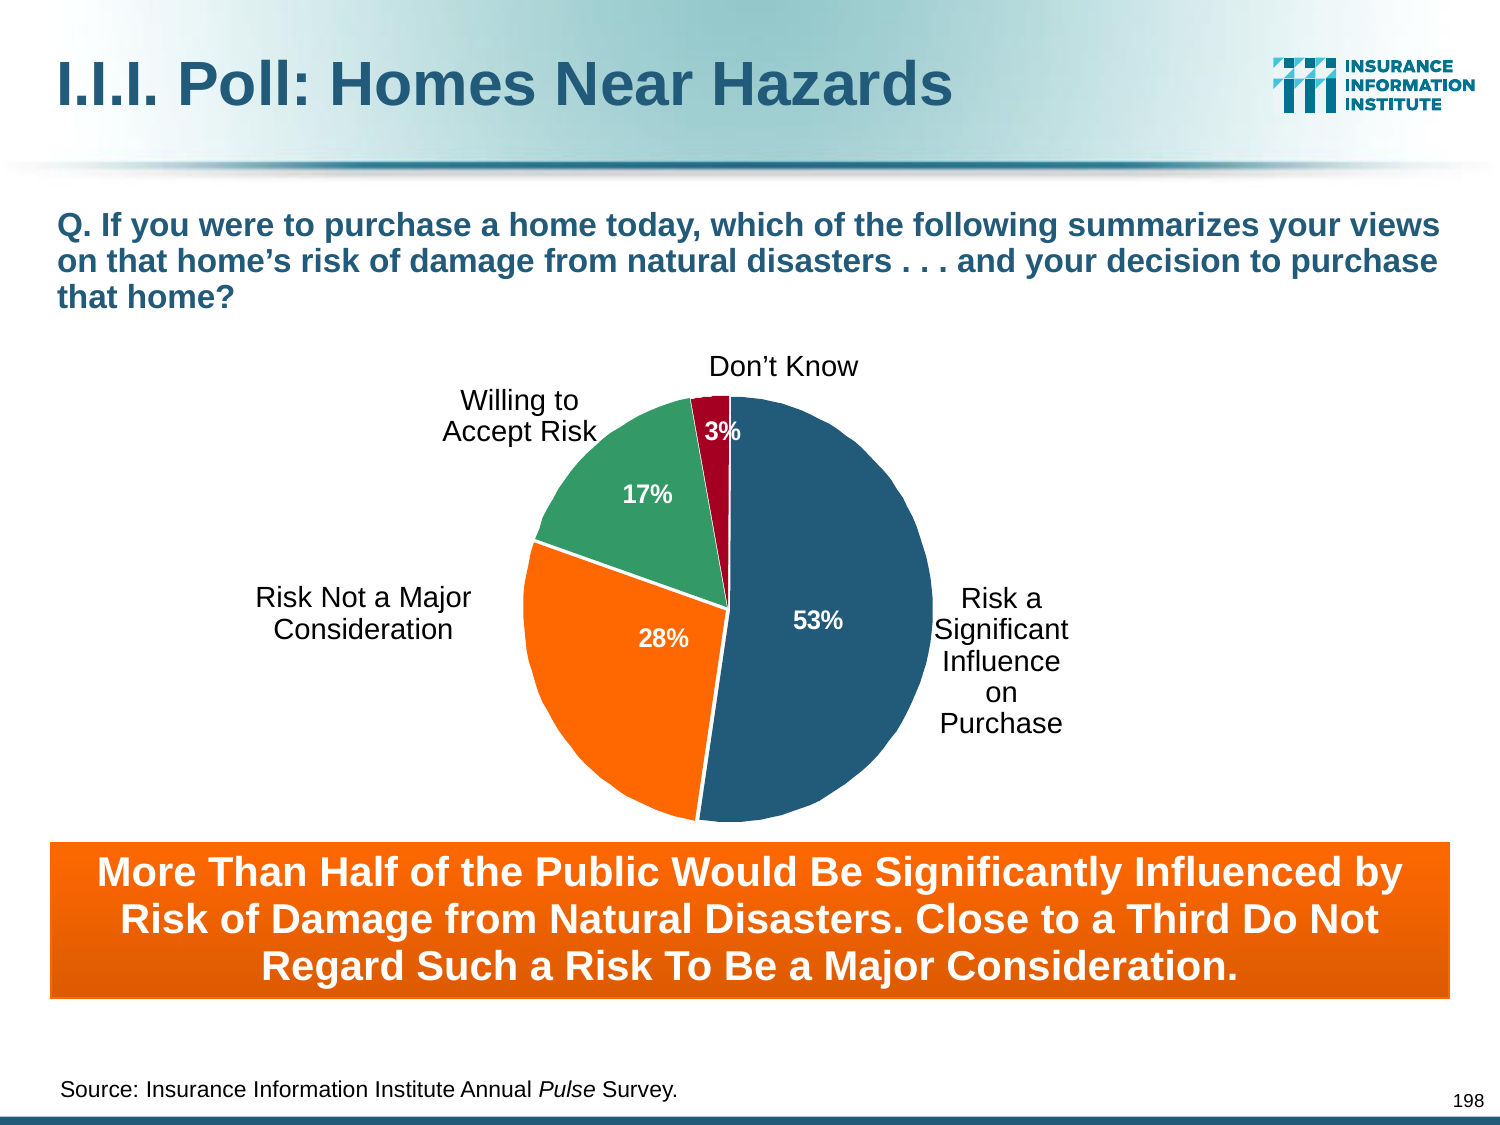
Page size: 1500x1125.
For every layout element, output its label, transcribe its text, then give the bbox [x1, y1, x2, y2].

text_box Risk Not a Major Consideration [235, 582, 475, 646]
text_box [480, 388, 980, 836]
text_box Risk a Significant Influence on Purchase [984, 583, 1070, 741]
picture [0, 0, 1500, 189]
text_box Don’t Know [655, 351, 912, 383]
slide_number 198 [1410, 1091, 1485, 1112]
text_box More Than Half of the Public Would Be Significantly Influenced by Risk of Damage from Natural Disasters. Close to a Third Do Not Regard Such a Risk To Be a Major Consideration. [51, 843, 1449, 999]
text_box Source: Insurance Information Institute Annual Pulse Survey. [0, 1045, 1242, 1125]
title I.I.I. Poll: Homes Near Hazards [48, 14, 1264, 157]
text_box Willing to Accept Risk [420, 384, 620, 448]
text_box Q. If you were to purchase a home today, which of the following summarizes your views on that home’s risk of damage from natural disasters . . . and your decision to purchase that home? [57, 207, 1458, 316]
